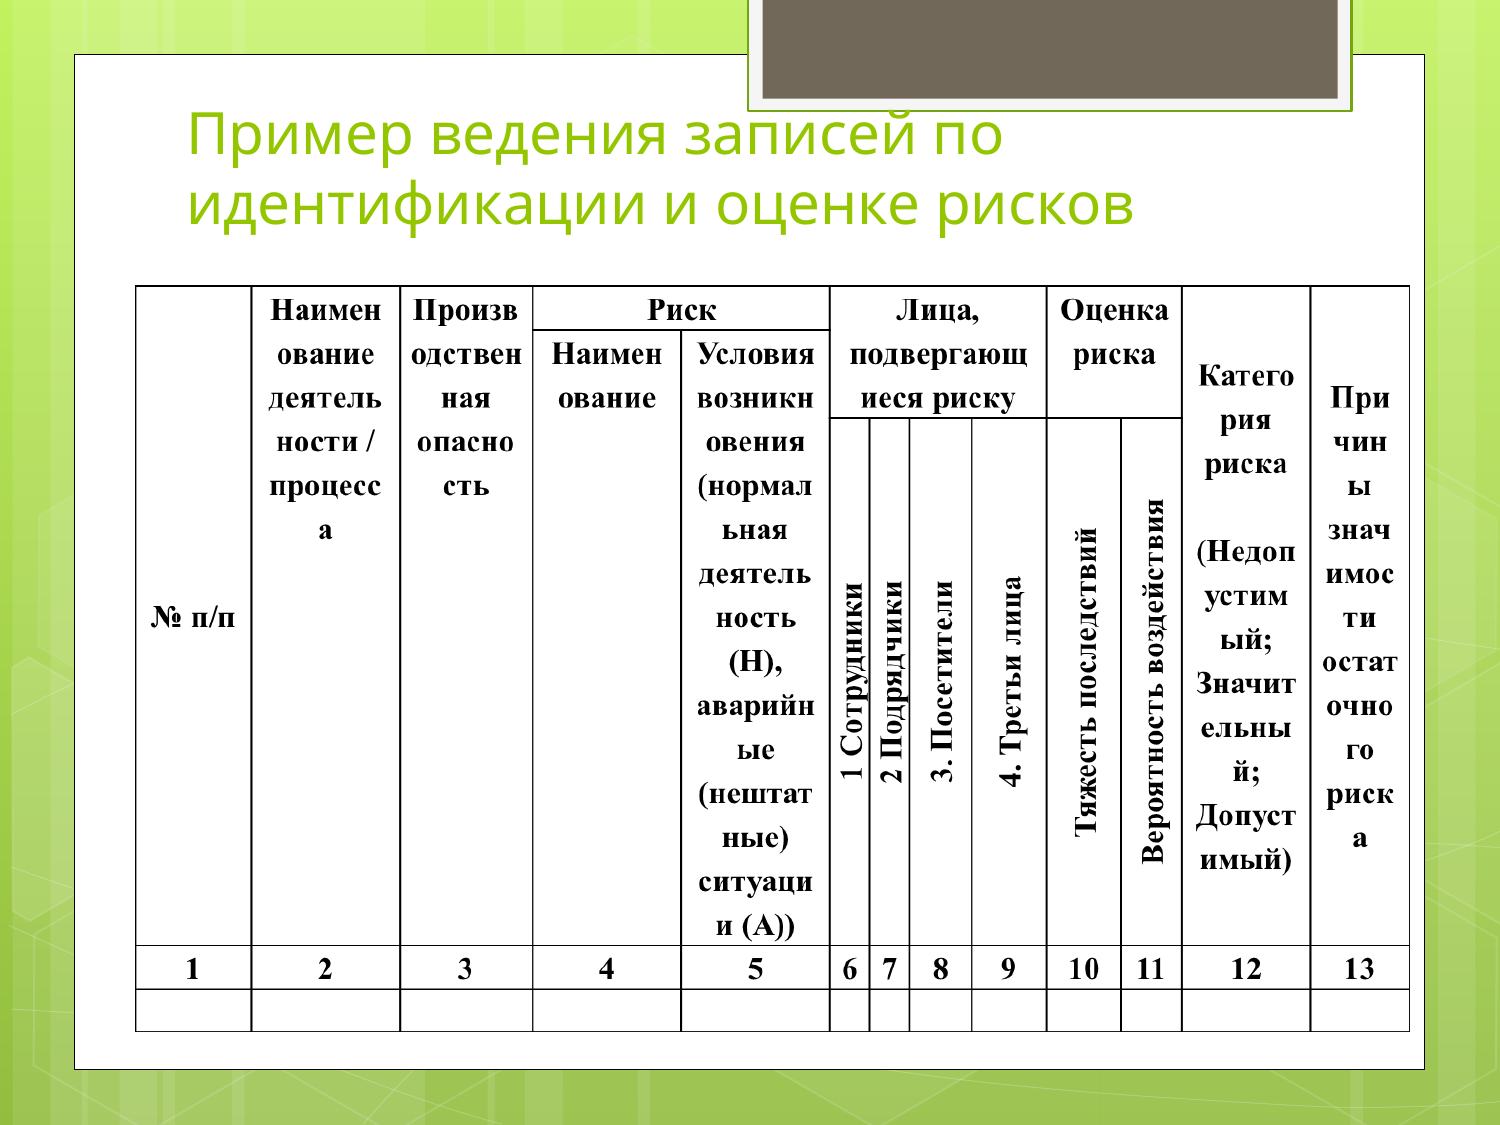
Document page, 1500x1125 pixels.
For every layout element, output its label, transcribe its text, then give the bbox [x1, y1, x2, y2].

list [135, 278, 1410, 1032]
title Пример ведения записей по идентификации и оценке рисков [171, 168, 1324, 244]
